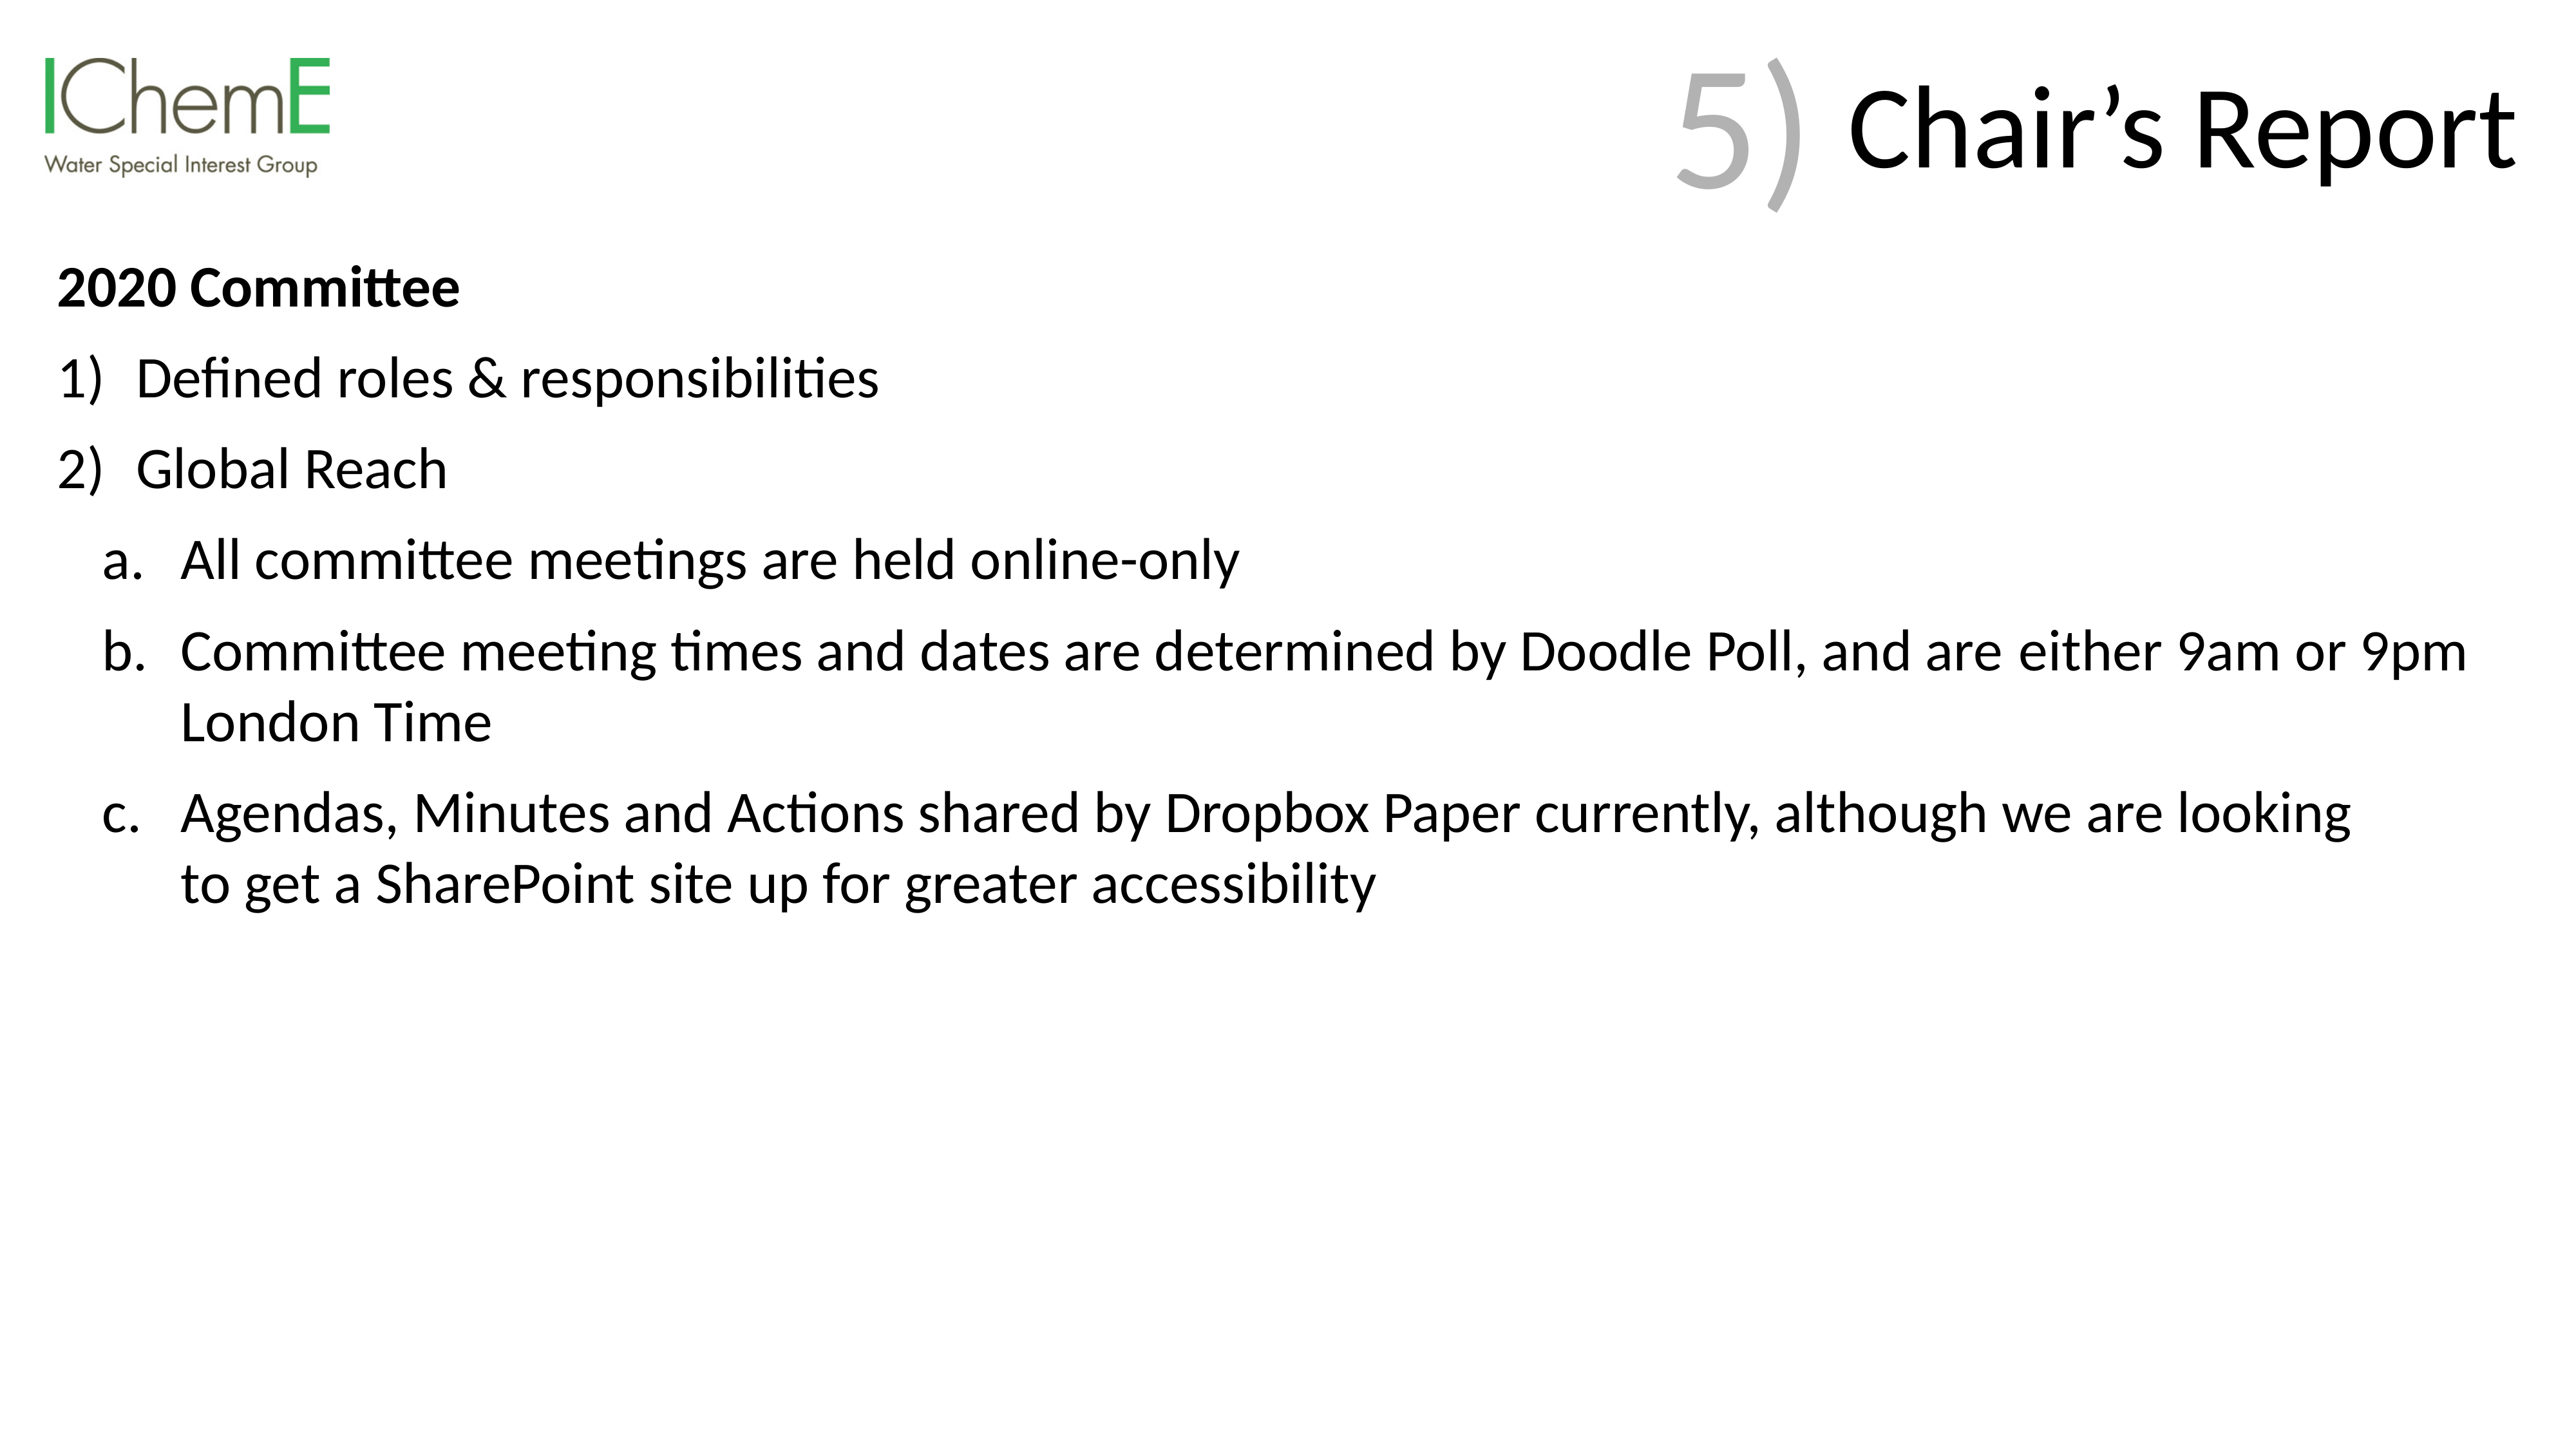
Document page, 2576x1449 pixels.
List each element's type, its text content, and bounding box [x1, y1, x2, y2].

picture [44, 58, 330, 178]
title Chair’s Report [788, 0, 2530, 243]
text_box 5) [1659, 0, 1824, 234]
list 2020 Committee Defined roles & responsibilities Global Reach All committee meetings are held online-only Committee meeting times and dates are determined by Doodle Poll, and are either 9am or 9pm London Time Agendas, Minutes and Actions shared by Dropbox Paper currently, although we are looking to get a SharePoint site up for greater accessibility [46, 236, 2510, 1325]
